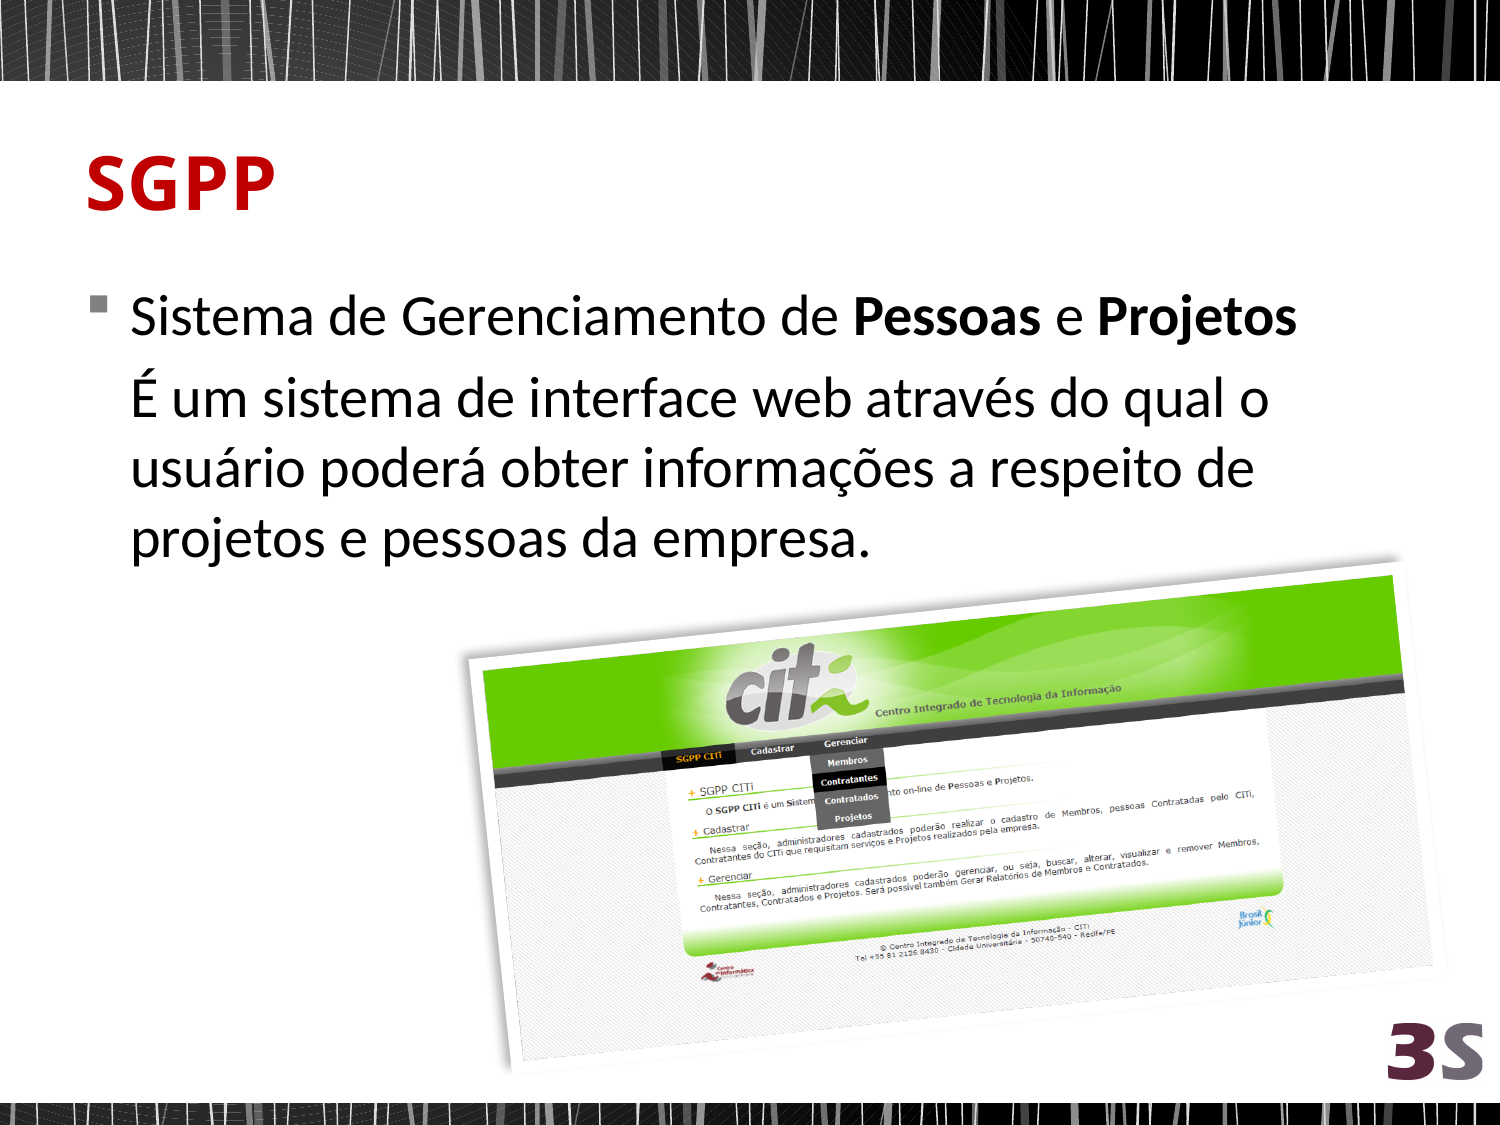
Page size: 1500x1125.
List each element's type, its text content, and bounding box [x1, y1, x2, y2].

list Sistema de Gerenciamento de Pessoas e Projetos É um sistema de interface web através do qual o usuário poderá obter informações a respeito de projetos e pessoas da empresa. [70, 269, 1421, 1079]
title SGPP [70, 45, 1421, 233]
picture [1387, 1023, 1483, 1083]
picture [484, 575, 1433, 1060]
